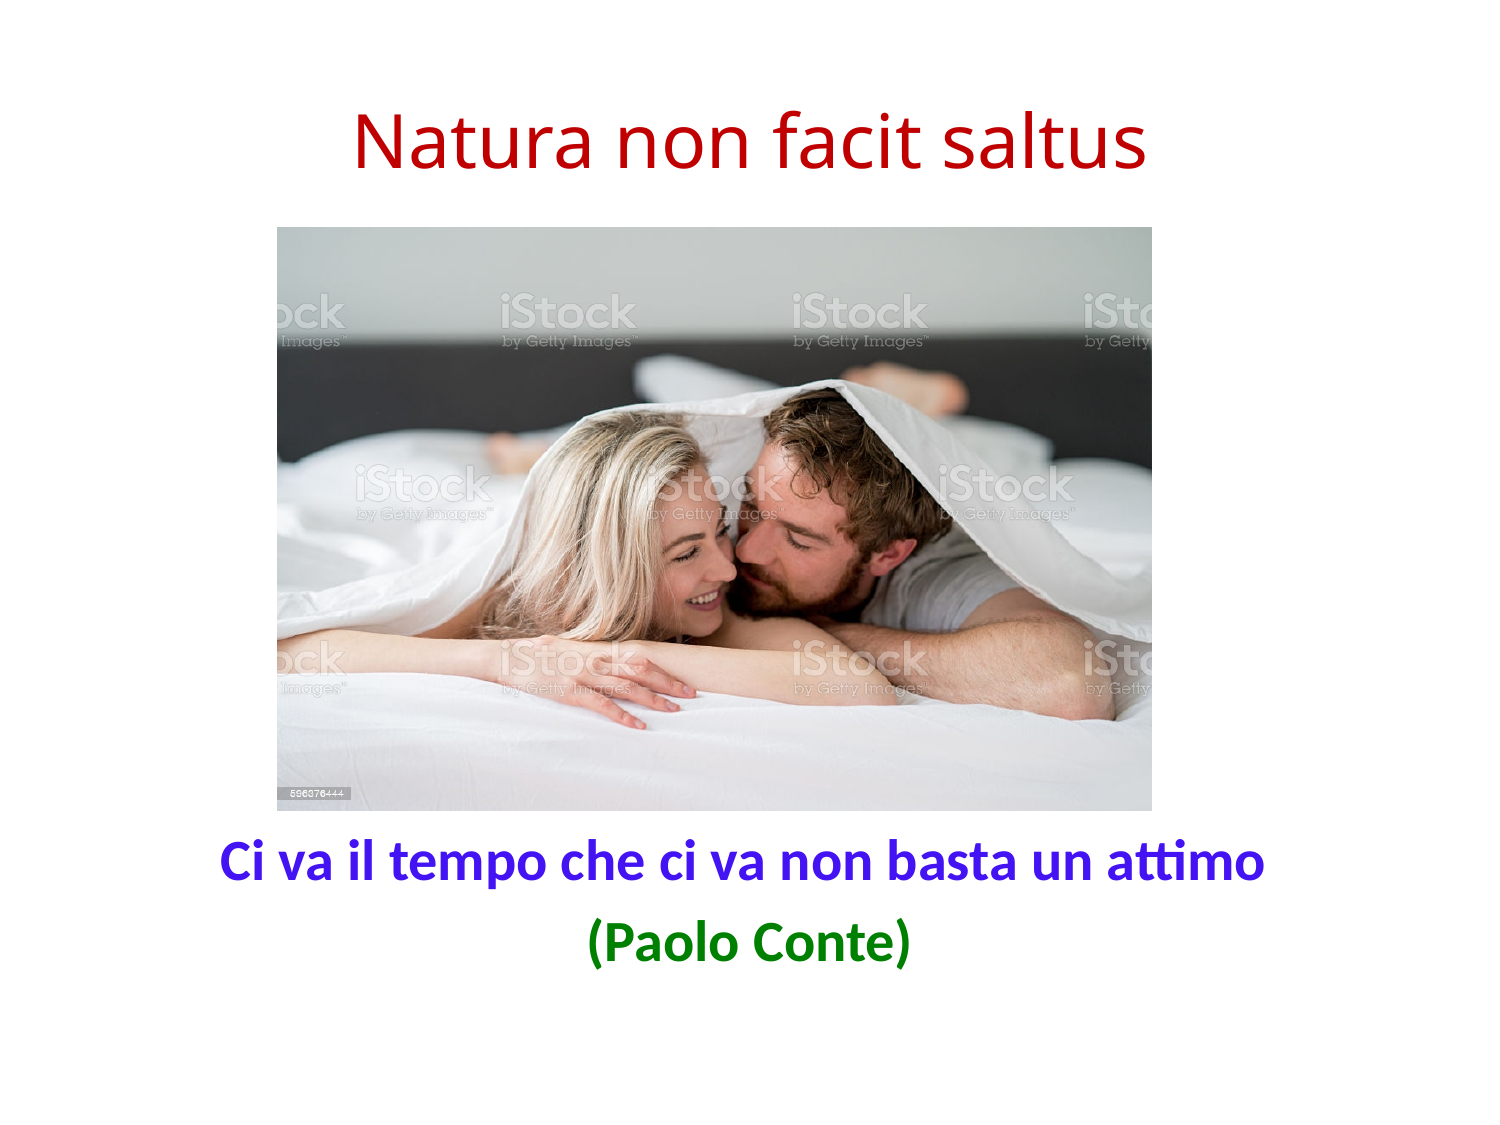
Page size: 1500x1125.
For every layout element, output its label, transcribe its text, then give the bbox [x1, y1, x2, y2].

list Ci va il tempo che ci va non basta un attimo (Paolo Conte) [75, 243, 1425, 1005]
picture [277, 227, 1152, 812]
title Natura non facit saltus [75, 45, 1425, 233]
